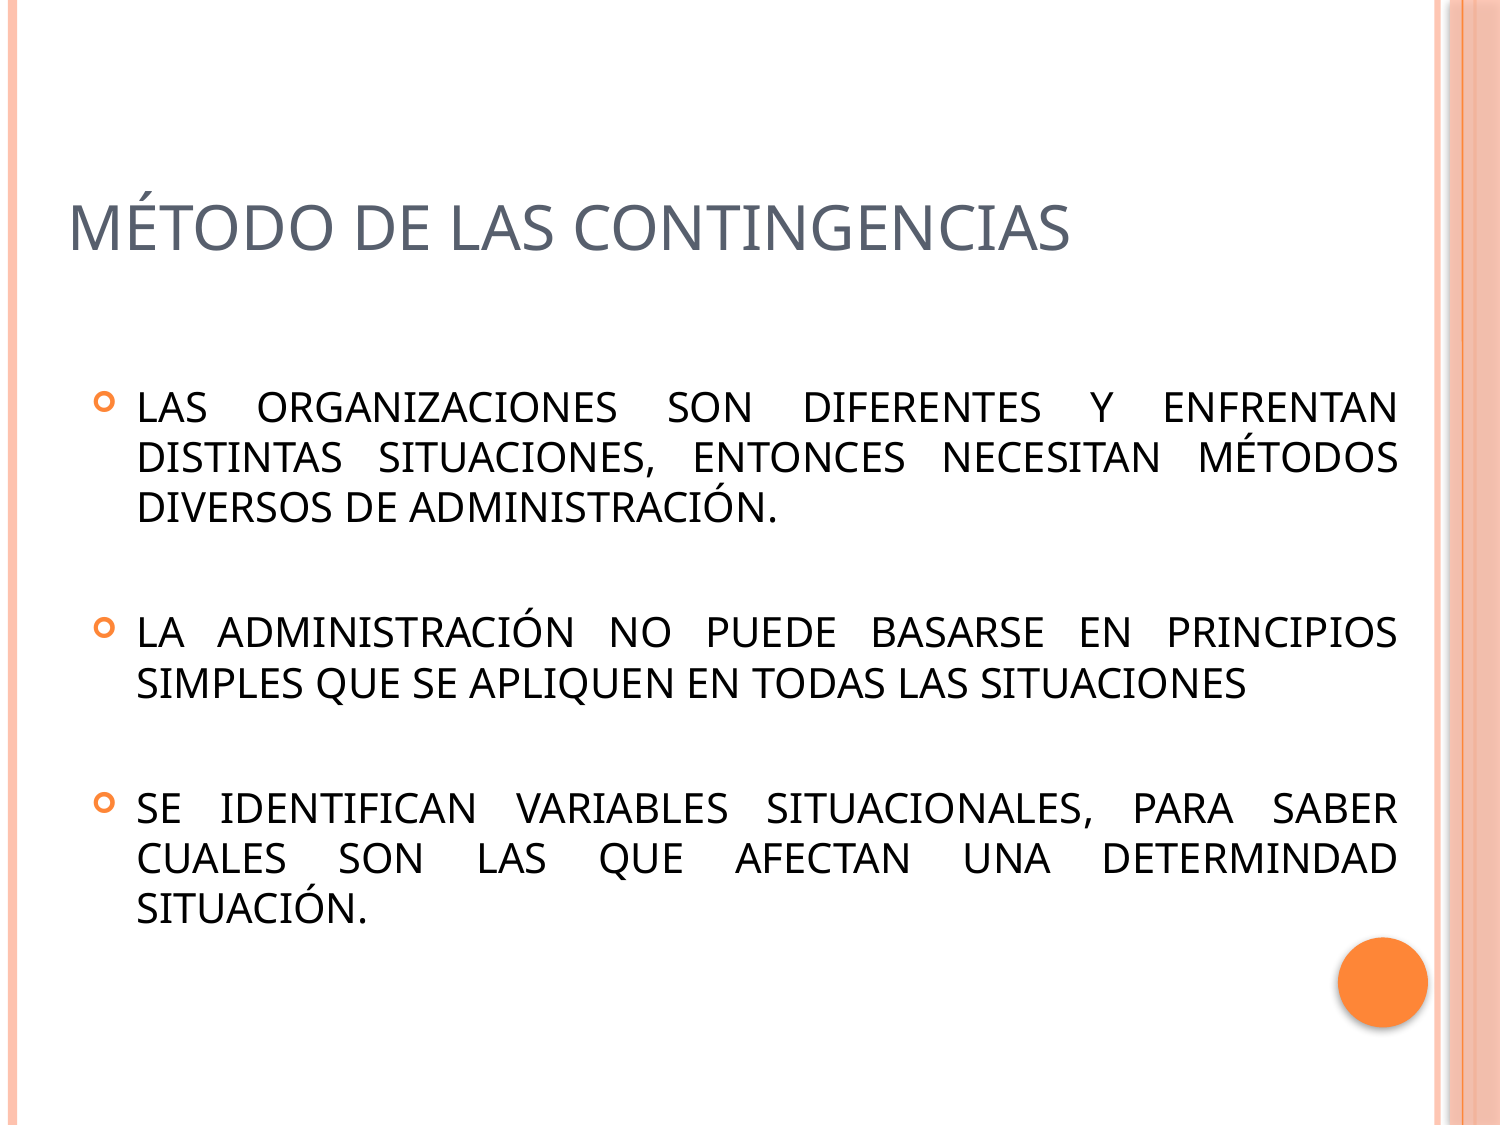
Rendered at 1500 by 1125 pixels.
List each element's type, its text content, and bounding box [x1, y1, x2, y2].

list LAS ORGANIZACIONES SON DIFERENTES Y ENFRENTAN DISTINTAS SITUACIONES, ENTONCES NECESITAN MÉTODOS DIVERSOS DE ADMINISTRACIÓN. LA ADMINISTRACIÓN NO PUEDE BASARSE EN PRINCIPIOS SIMPLES QUE SE APLIQUEN EN TODAS LAS SITUACIONES SE IDENTIFICAN VARIABLES SITUACIONALES, PARA SABER CUALES SON LAS QUE AFECTAN UNA DETERMINDAD SITUACIÓN. [76, 373, 1415, 1033]
title MÉTODO DE LAS CONTINGENCIAS [53, 66, 1435, 271]
